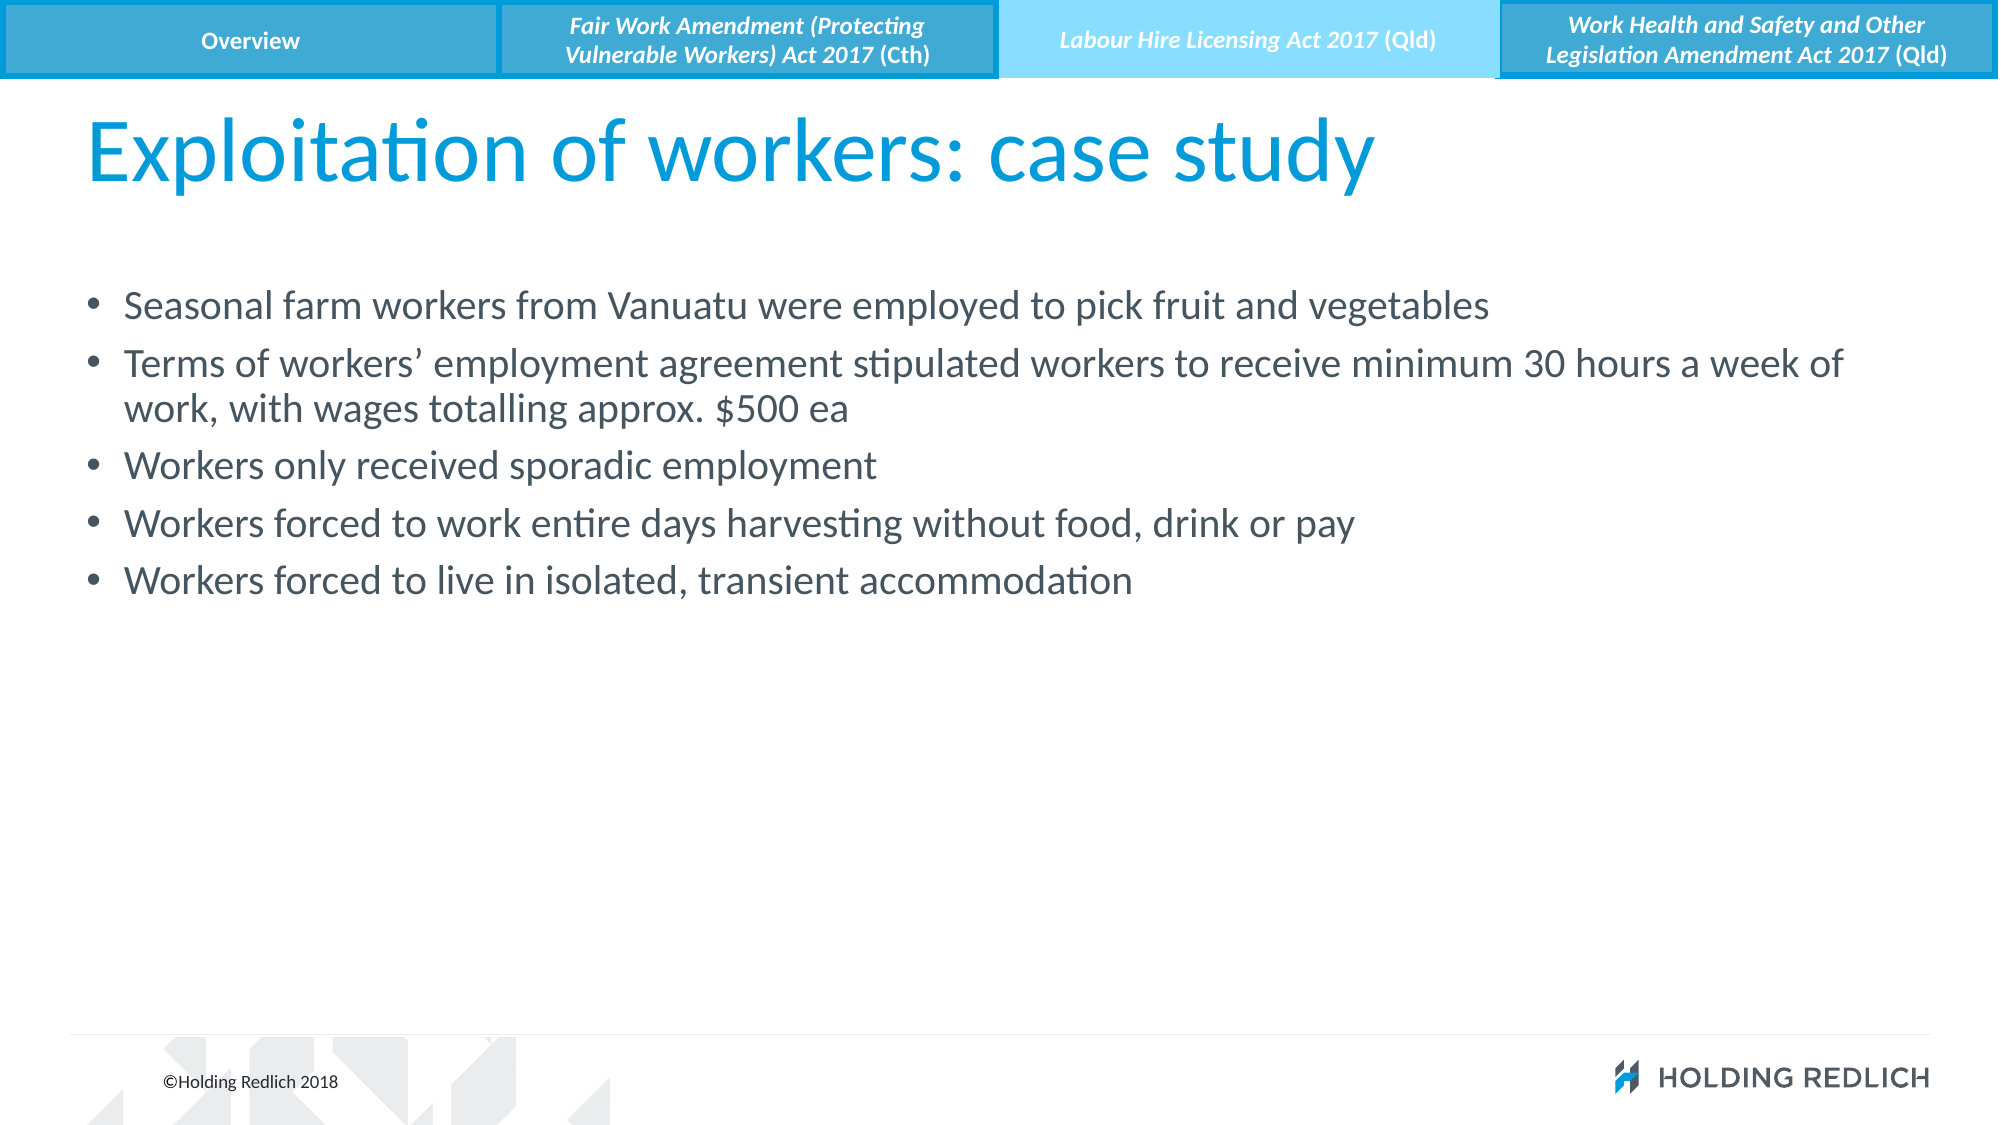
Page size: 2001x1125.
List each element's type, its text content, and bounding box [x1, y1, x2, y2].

list Seasonal farm workers from Vanuatu were employed to pick fruit and vegetables Terms of workers’ employment agreement stipulated workers to receive minimum 30 hours a week of work, with wages totalling approx. $500 ea Workers only received sporadic employment Workers forced to work entire days harvesting without food, drink or pay Workers forced to live in isolated, transient accommodation [71, 276, 1929, 993]
picture [0, 1034, 2000, 1125]
title Exploitation of workers: case study [71, 94, 1929, 210]
text_box Work Health and Safety and Other Legislation Amendment Act 2017 (Qld) [1498, 0, 1996, 77]
text_box Fair Work Amendment (Protecting Vulnerable Workers) Act 2017 (Cth) [500, 1, 997, 77]
text_box Overview [2, 1, 500, 77]
text_box Labour Hire Licensing Act 2017 (Qld) [999, 0, 1498, 76]
